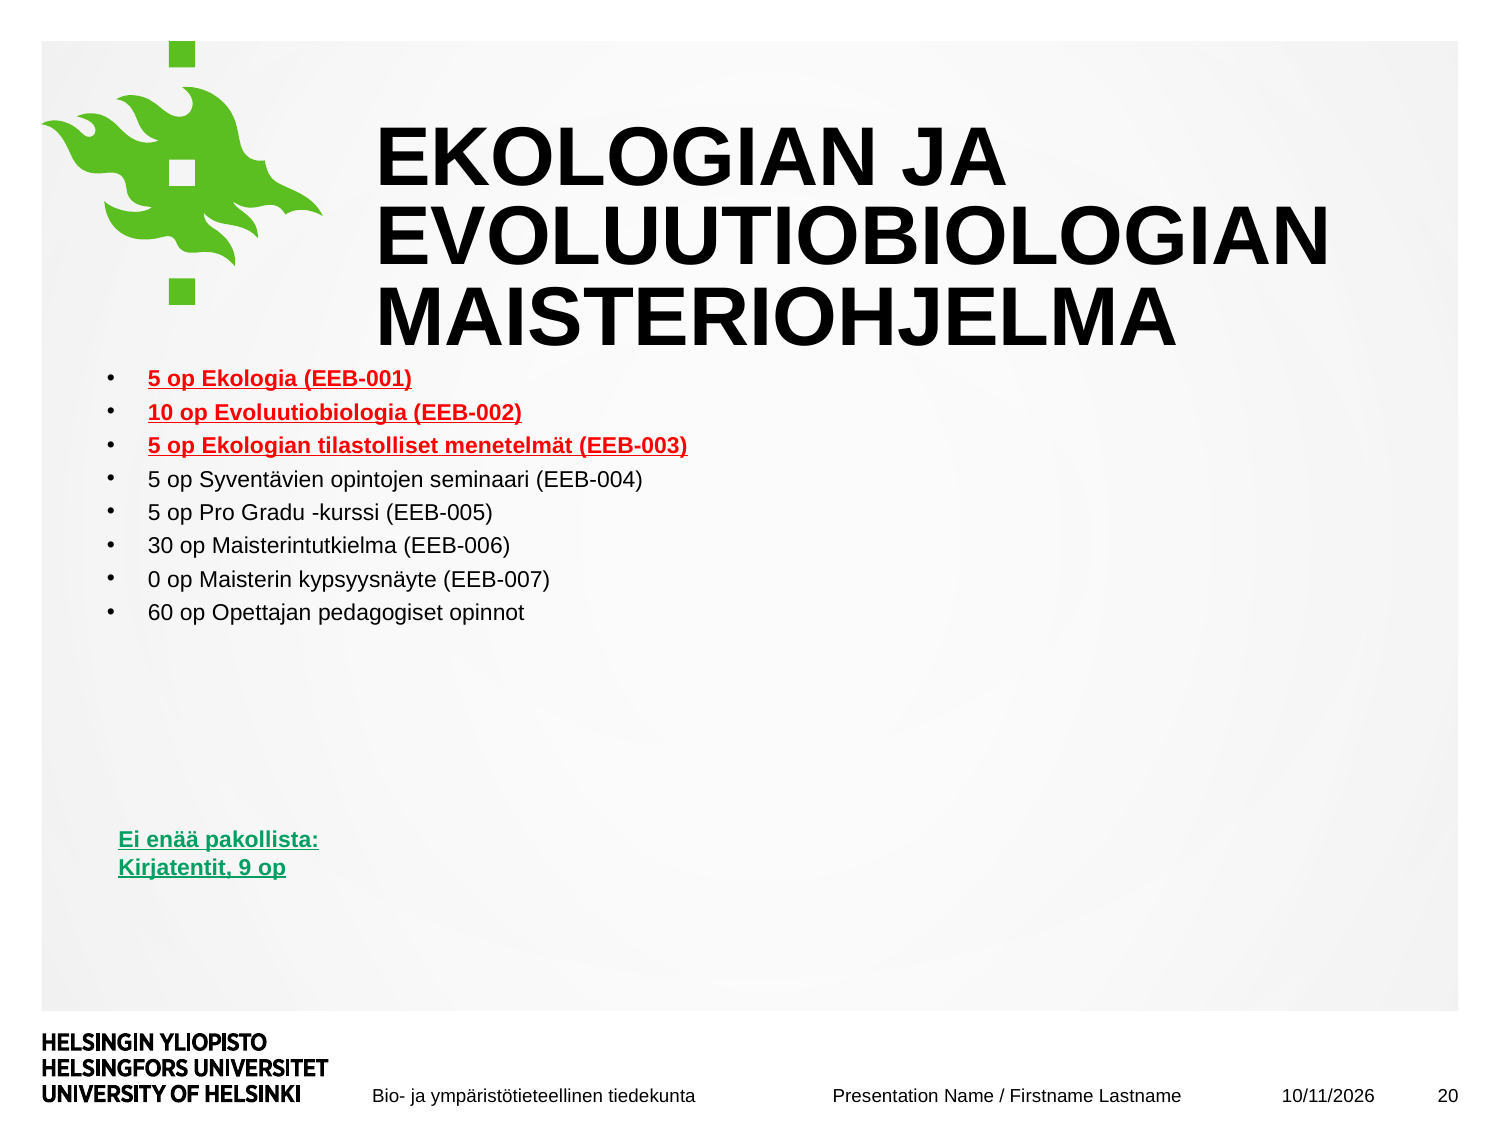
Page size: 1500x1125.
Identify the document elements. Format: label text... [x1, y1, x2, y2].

picture [41, 41, 1459, 1011]
list 5 op Ekologia (EEB-001) 10 op Evoluutiobiologia (EEB-002) 5 op Ekologian tilastolliset menetelmät (EEB-003) 5 op Syventävien opintojen seminaari (EEB-004) 5 op Pro Gradu -kurssi (EEB-005) 30 op Maisterintutkielma (EEB-006) 0 op Maisterin kypsyysnäyte (EEB-007) 60 op Opettajan pedagogiset opinnot [76, 361, 727, 681]
footer Presentation Name / Firstname Lastname [832, 1011, 1294, 1107]
slide_number 20 [1374, 1010, 1459, 1106]
picture [169, 160, 195, 186]
title Ekologian ja evoluutiobiologian maisteriohjelma [359, 113, 1448, 319]
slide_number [1262, 1010, 1374, 1106]
text_box Ei enää pakollista: Kirjatentit, 9 op [118, 824, 721, 908]
